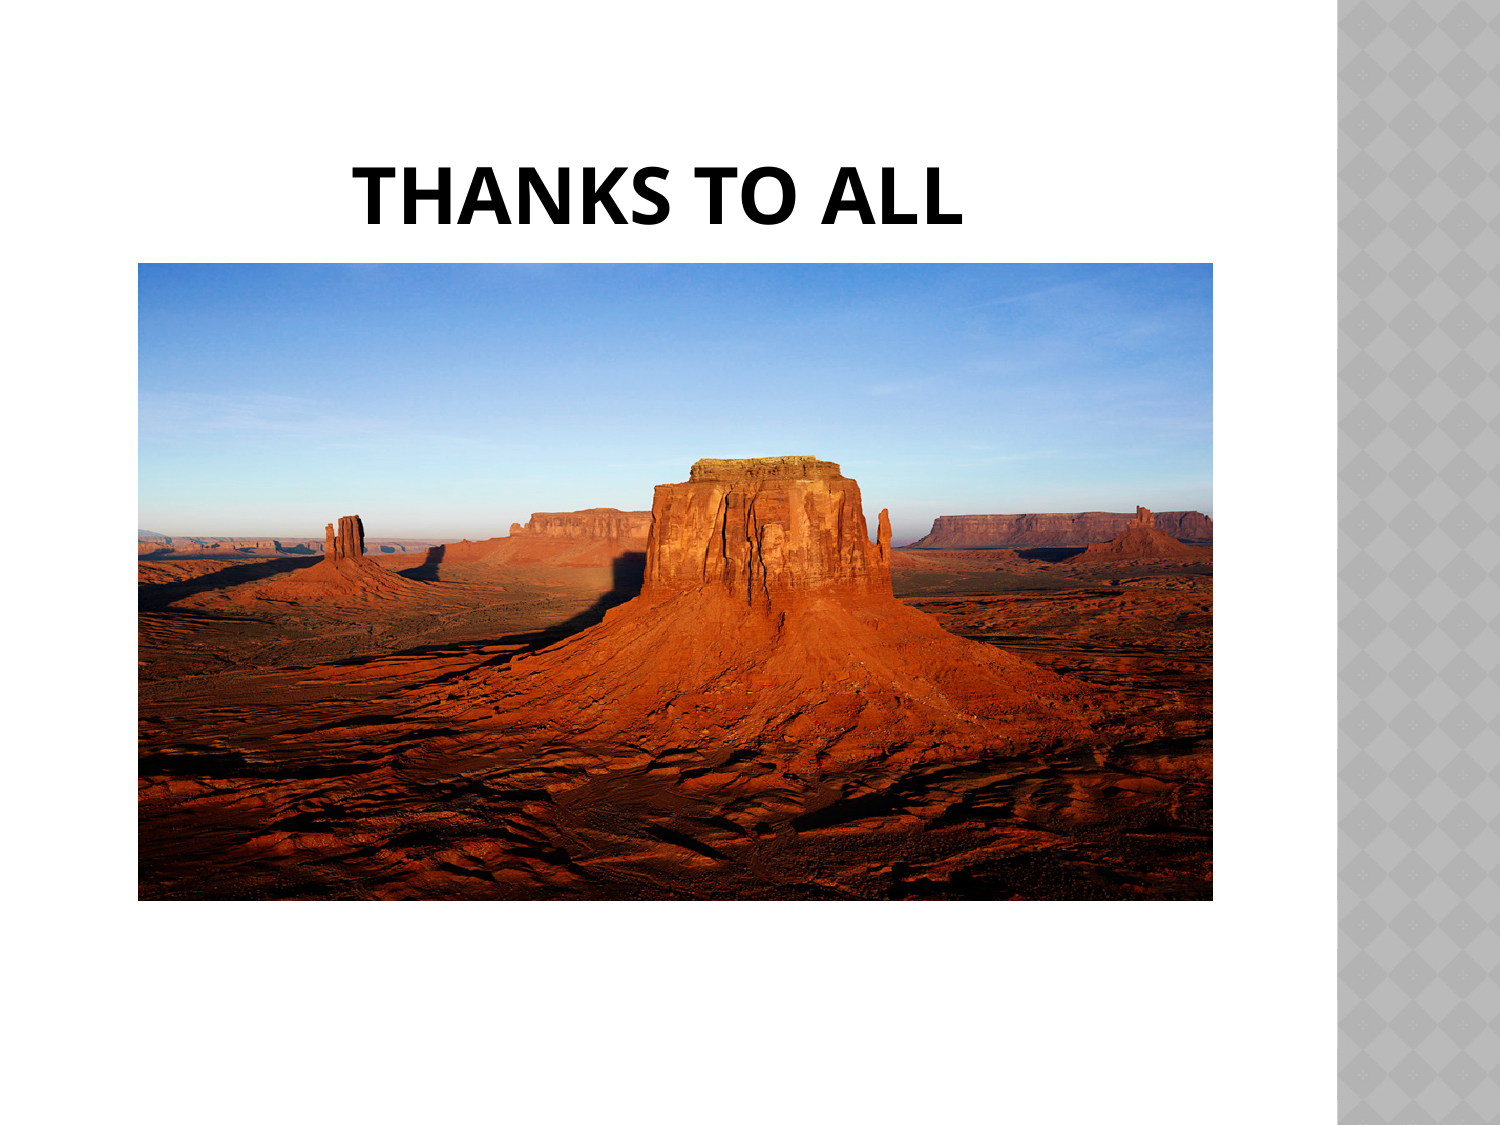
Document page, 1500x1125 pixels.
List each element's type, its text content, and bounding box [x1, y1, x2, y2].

text_box [1337, 0, 1500, 1125]
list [138, 263, 1213, 901]
title Thanks to all [75, 52, 1263, 240]
